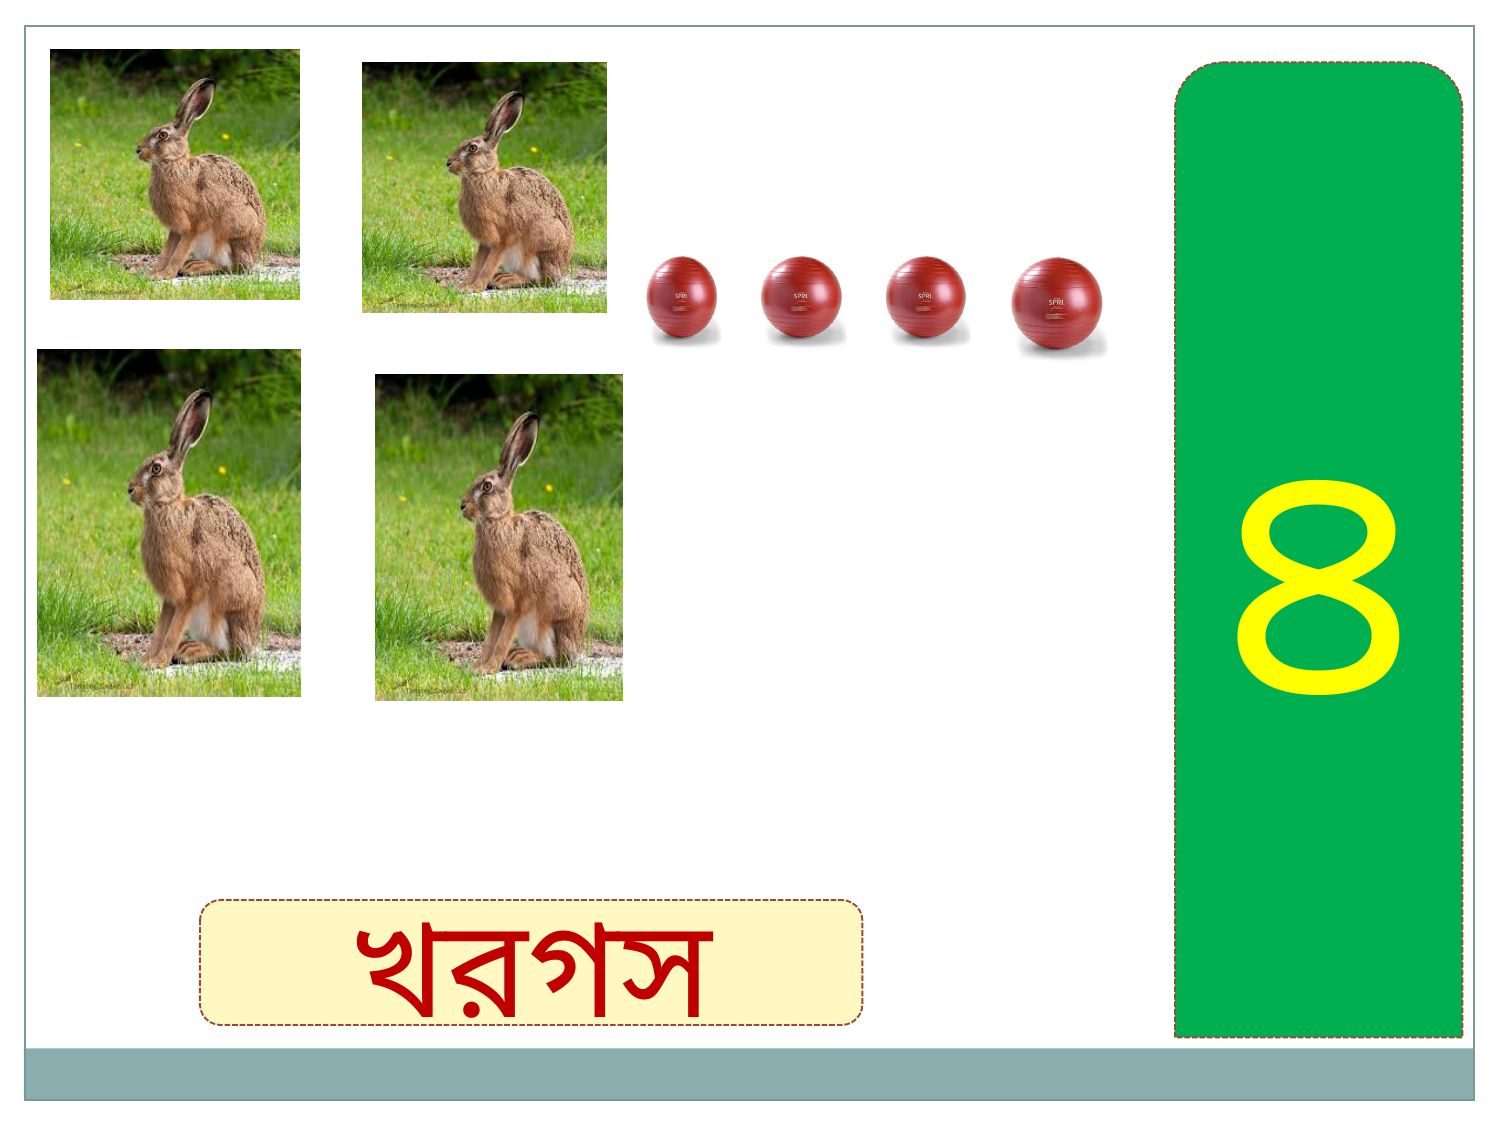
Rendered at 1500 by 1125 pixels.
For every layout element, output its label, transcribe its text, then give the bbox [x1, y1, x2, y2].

picture [374, 374, 623, 701]
picture [637, 249, 726, 351]
text_box খরগস [198, 898, 864, 1026]
picture [362, 62, 608, 313]
picture [749, 249, 852, 351]
picture [999, 249, 1113, 363]
picture [49, 49, 301, 301]
text_box ৪ [1174, 61, 1464, 1039]
picture [874, 249, 976, 351]
picture [37, 349, 302, 697]
